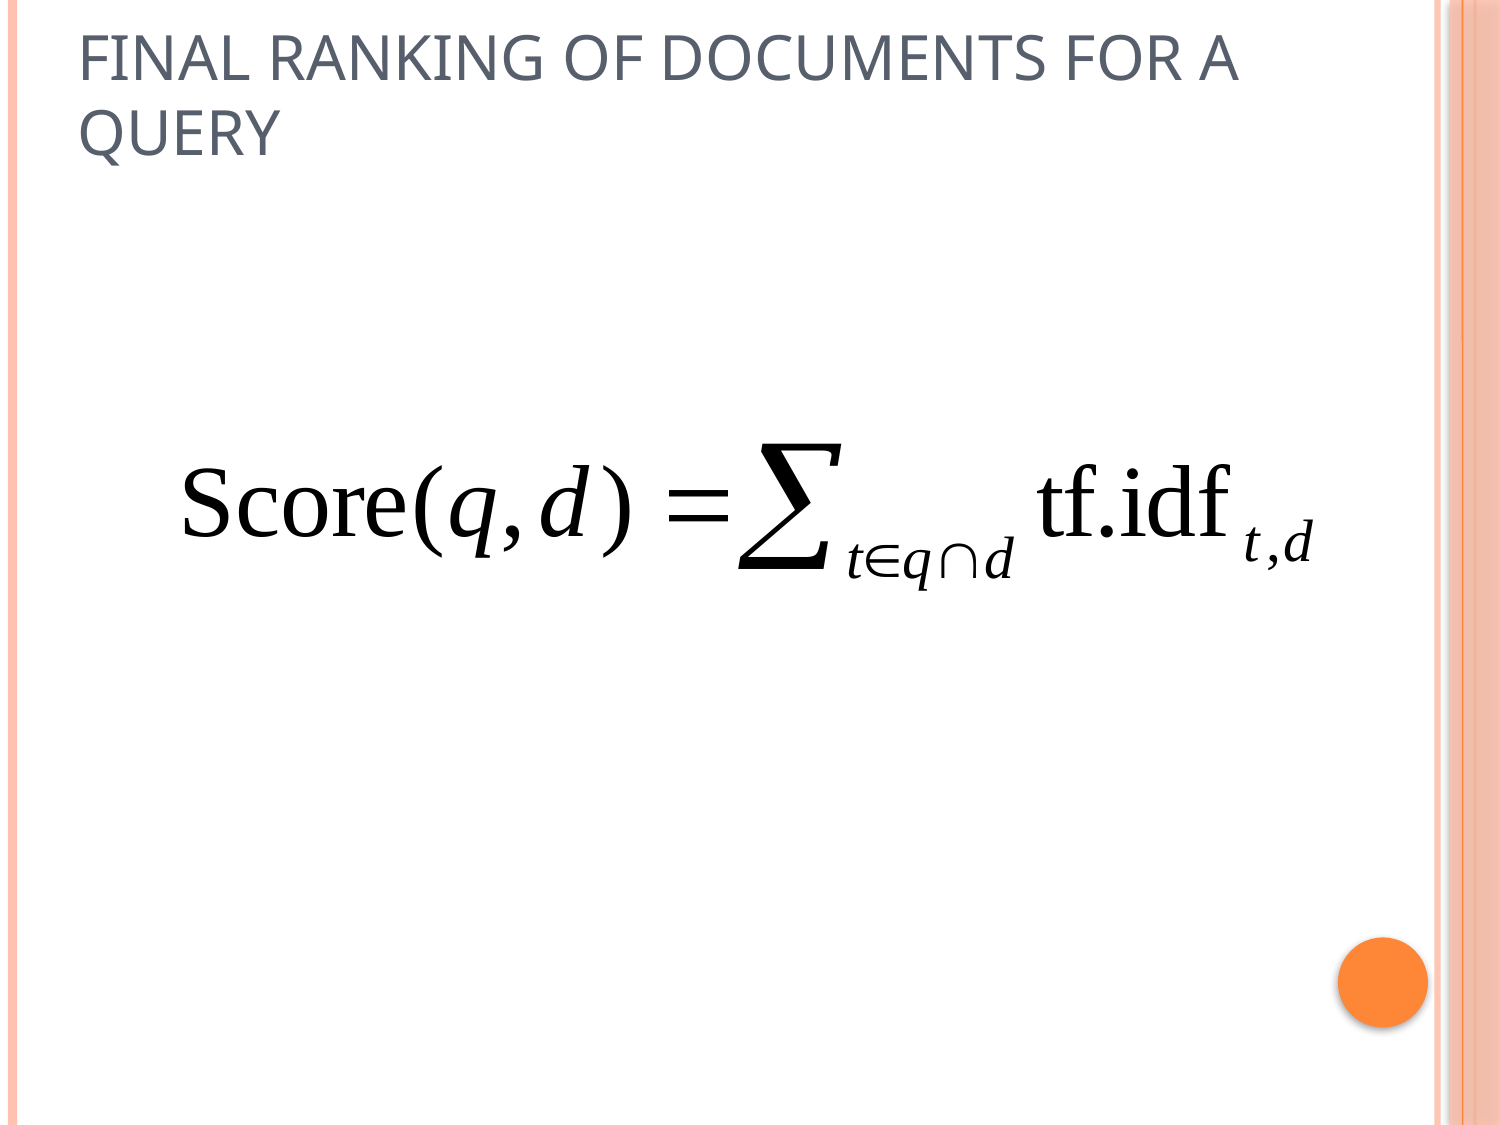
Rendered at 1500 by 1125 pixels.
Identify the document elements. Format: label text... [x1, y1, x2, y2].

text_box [166, 424, 1351, 613]
title Final ranking of documents for a query [62, 12, 1463, 175]
